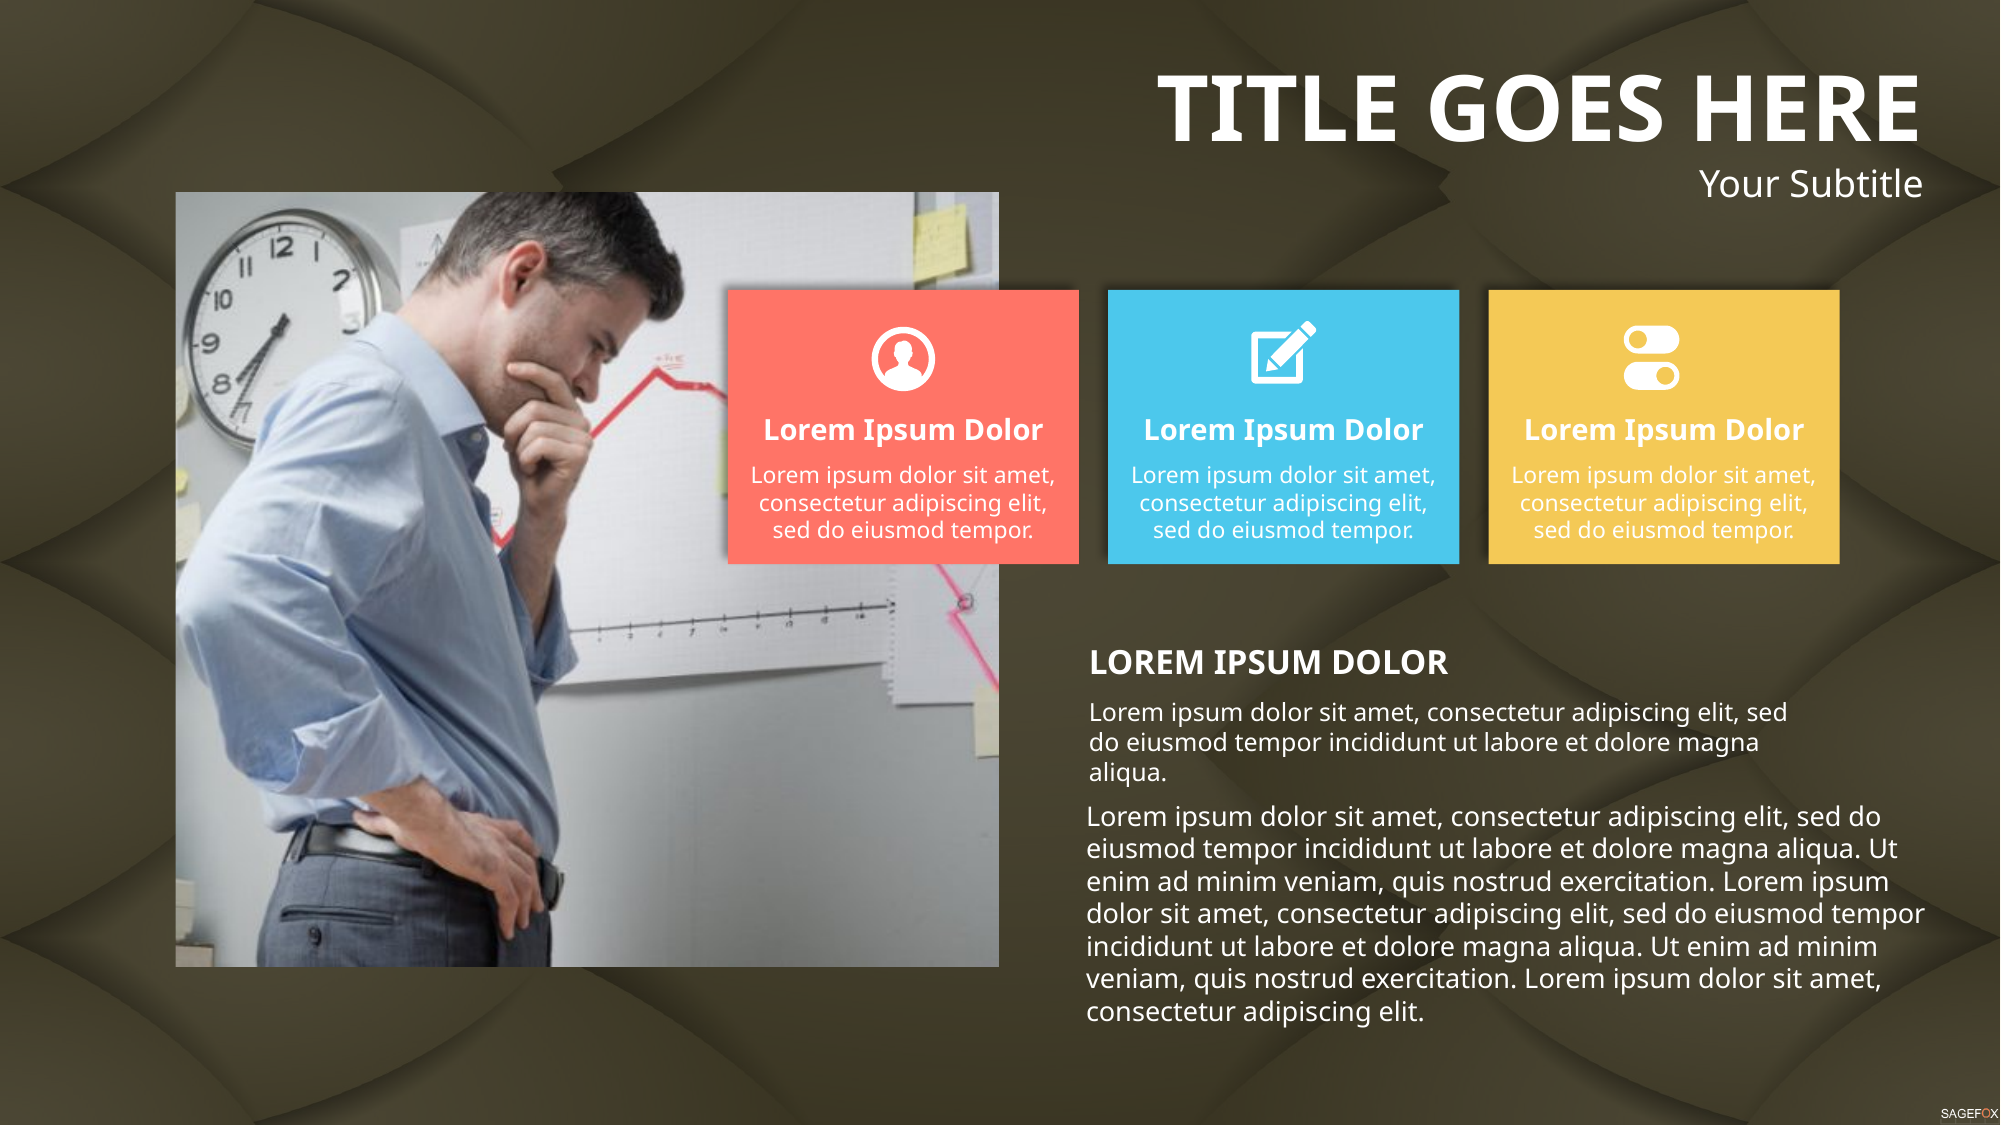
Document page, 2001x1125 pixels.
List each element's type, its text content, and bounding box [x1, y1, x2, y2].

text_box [1623, 325, 1680, 390]
text_box Lorem ipsum dolor sit amet, consectetur adipiscing elit, sed do eiusmod tempor incididunt ut labore et dolore magna aliqua. Ut enim ad minim veniam, quis nostrud exercitation. Lorem ipsum dolor sit amet, consectetur adipiscing elit, sed do eiusmod tempor incididunt ut labore et dolore magna aliqua. Ut enim ad minim veniam, quis nostrud exercitation. Lorem ipsum dolor sit amet, consectetur adipiscing elit. [1071, 791, 1969, 1035]
text_box [1488, 289, 1841, 565]
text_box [1251, 321, 1317, 384]
text_box Lorem Ipsum Dolor Lorem ipsum dolor sit amet, consectetur adipiscing elit, sed do eiusmod tempor. [1115, 405, 1452, 549]
text_box [727, 289, 1080, 565]
picture [0, 0, 2001, 1125]
text_box Lorem Ipsum Dolor Lorem ipsum dolor sit amet, consectetur adipiscing elit, sed do eiusmod tempor. [1496, 405, 1833, 549]
text_box [175, 192, 1000, 967]
text_box TITLE GOES HERE Your Subtitle [1035, 42, 1939, 212]
text_box LOREM IPSUM DOLOR Lorem ipsum dolor sit amet, consectetur adipiscing elit, sed do eiusmod tempor incididunt ut labore et dolore magna aliqua. [1078, 636, 1833, 791]
text_box [871, 326, 936, 392]
text_box Lorem Ipsum Dolor Lorem ipsum dolor sit amet, consectetur adipiscing elit, sed do eiusmod tempor. [735, 405, 1072, 549]
text_box [1107, 289, 1460, 565]
